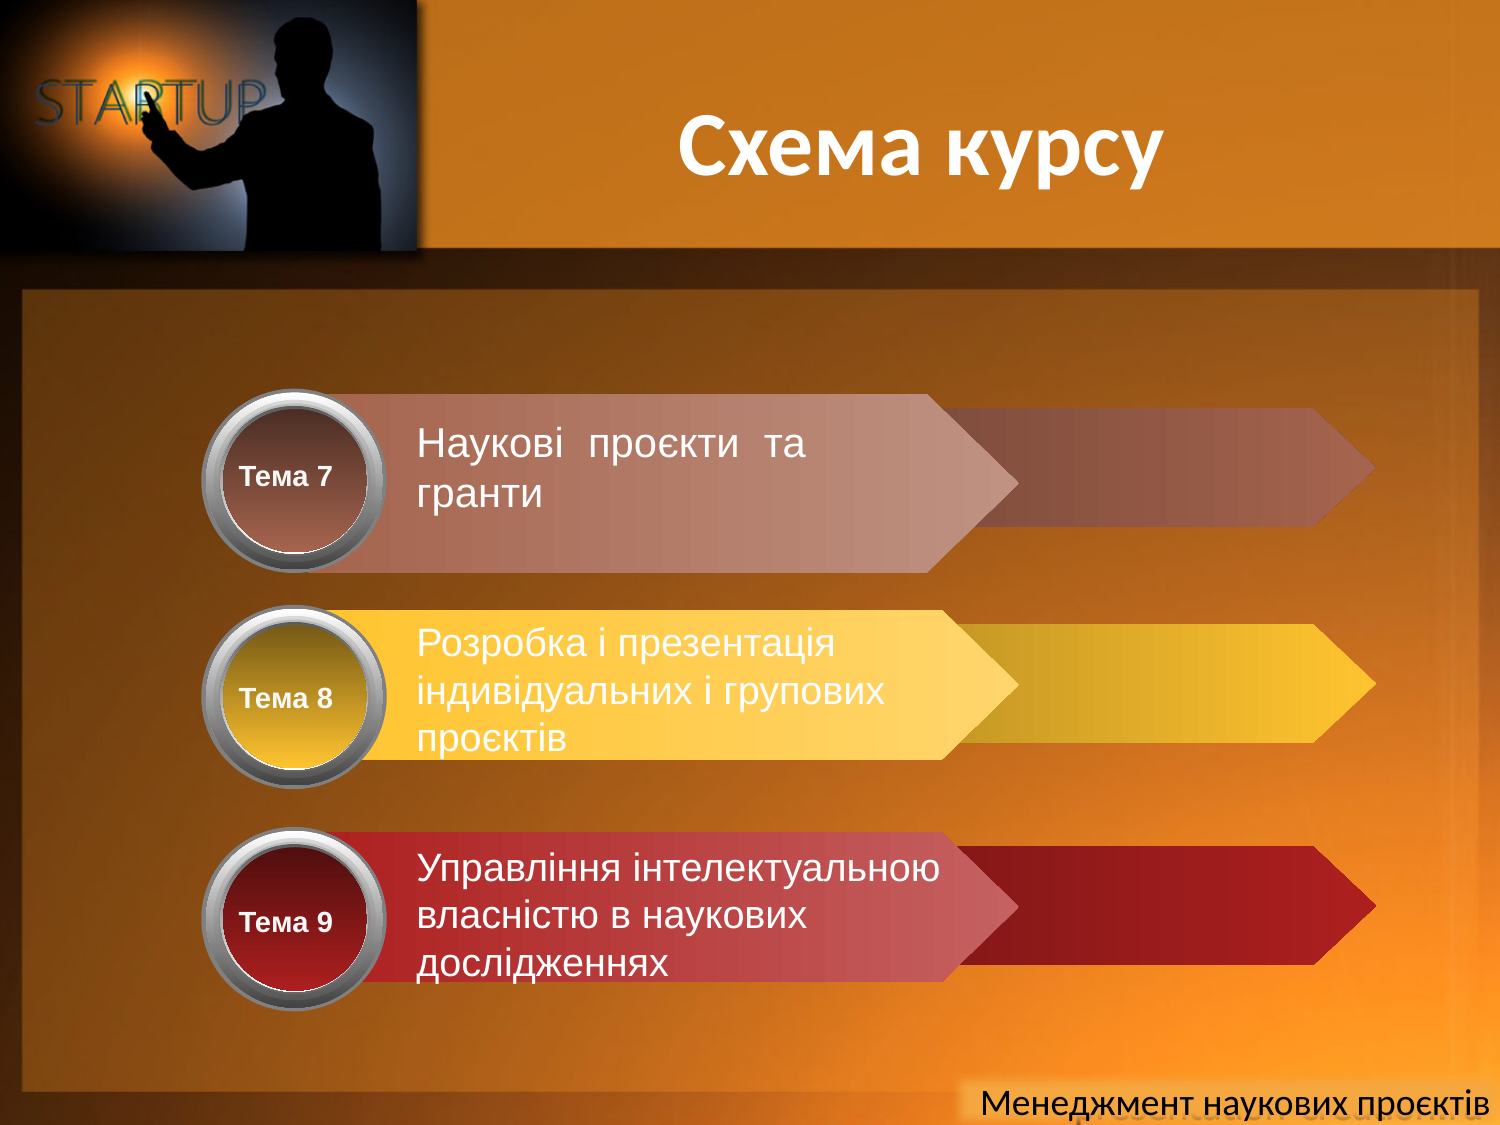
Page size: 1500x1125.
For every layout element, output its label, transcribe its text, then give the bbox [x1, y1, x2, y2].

title Схема курсу [419, 45, 1425, 233]
text_box [391, 831, 944, 982]
text_box [391, 609, 401, 760]
text_box Розробка і презентація індивідуальних і групових проєктів [401, 609, 951, 767]
text_box Наукові проєкти та гранти [401, 408, 821, 524]
text_box Менеджмент наукових проєктів [969, 1089, 1489, 1113]
text_box [391, 393, 1019, 574]
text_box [200, 604, 387, 790]
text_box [200, 826, 387, 1012]
picture [0, 0, 1500, 1125]
text_box Управління інтелектуальною власністю в наукових дослідженнях [401, 834, 1034, 992]
text_box [951, 618, 1019, 751]
text_box [957, 623, 1376, 744]
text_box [200, 388, 387, 574]
text_box [942, 407, 1376, 528]
text_box [1034, 845, 1376, 966]
